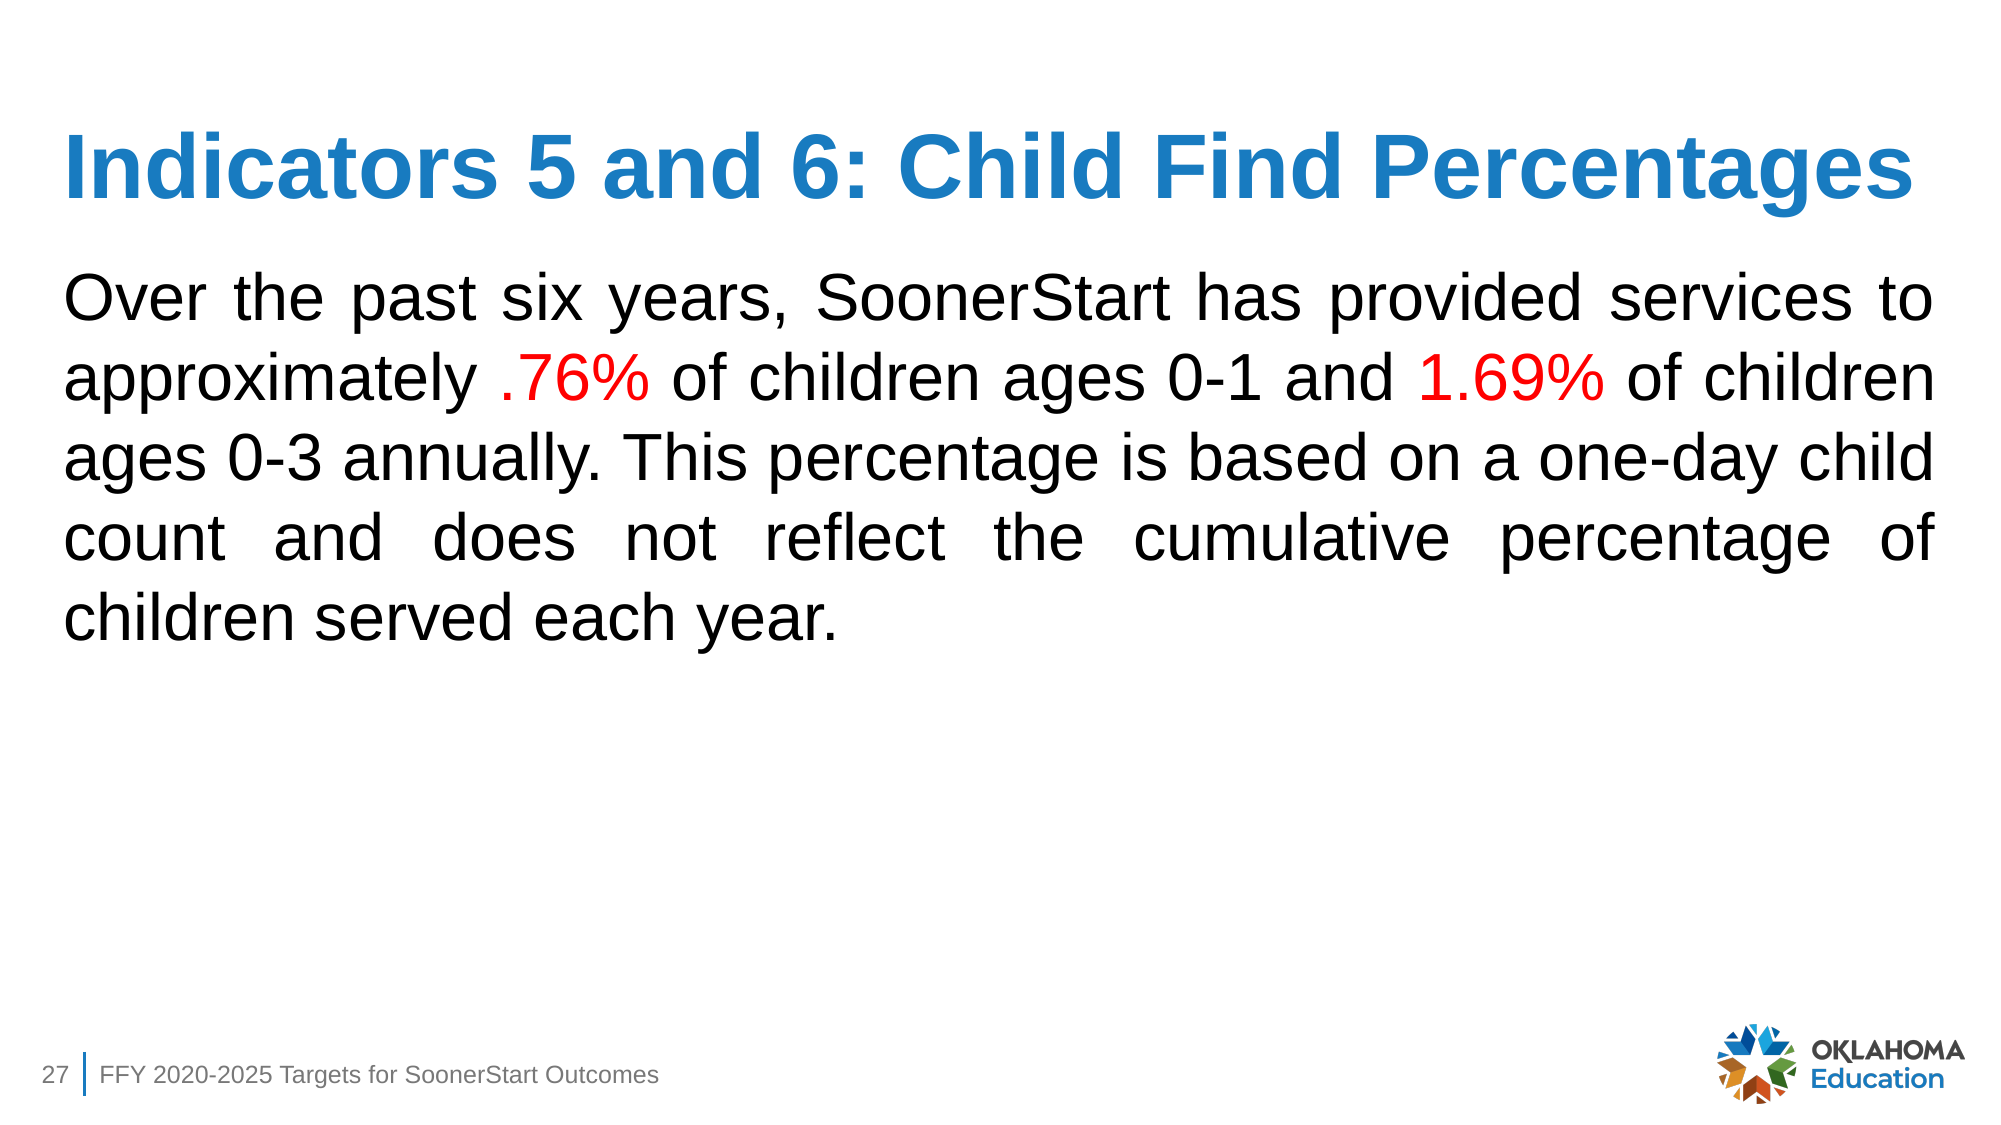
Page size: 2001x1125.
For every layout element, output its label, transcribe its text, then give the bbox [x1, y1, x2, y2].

slide_number 27 [0, 1043, 85, 1104]
title Indicators 5 and 6: Child Find Percentages [48, 59, 1952, 246]
list Over the past six years, SoonerStart has provided services to approximately .76% of children ages 0-1 and 1.69% of children ages 0-3 annually. This percentage is based on a one-day child count and does not reflect the cumulative percentage of children served each year. [48, 246, 1952, 960]
picture [1717, 1024, 1965, 1104]
footer FFY 2020-2025 Targets for SoonerStart Outcomes [85, 1043, 1063, 1104]
